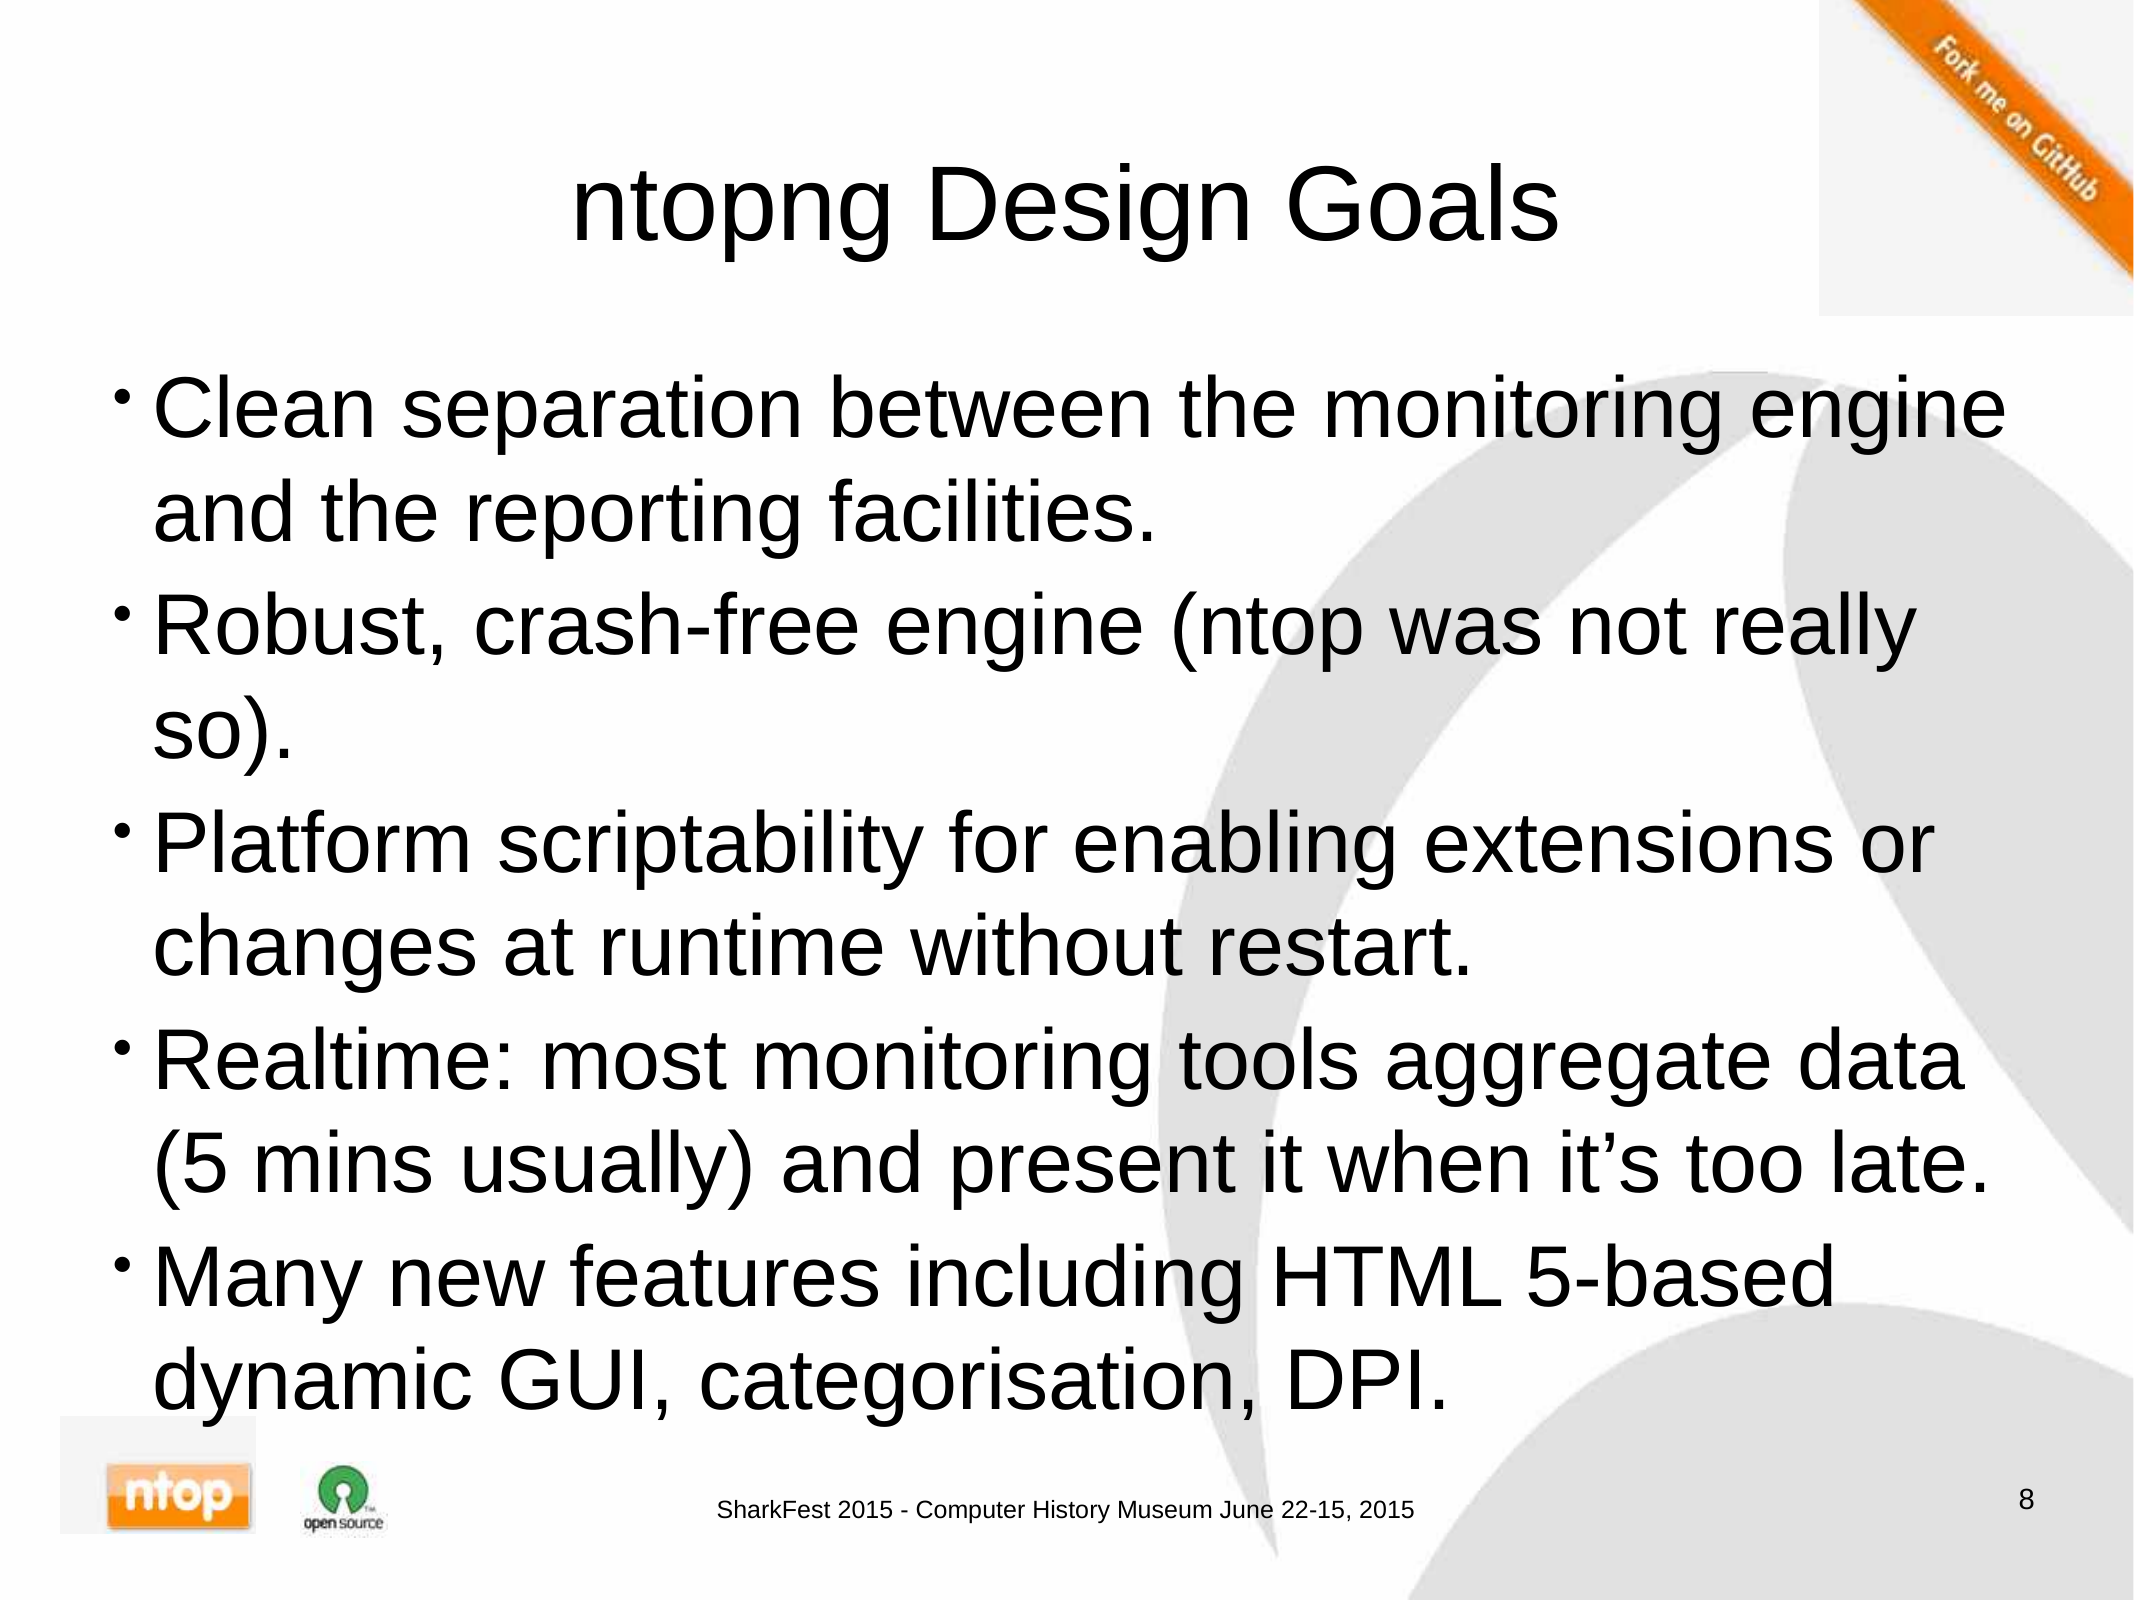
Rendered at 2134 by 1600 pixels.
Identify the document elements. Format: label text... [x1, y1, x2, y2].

picture [0, 0, 2134, 1600]
slide_number 8 [1996, 1475, 2042, 1523]
list Clean separation between the monitoring engine and the reporting facilities. Robust, crash-free engine (ntop was not really so). Platform scriptability for enabling extensions or changes at runtime without restart. Realtime: most monitoring tools aggregate data (5 mins usually) and present it when it’s too late. Many new features including HTML 5-based dynamic GUI, categorisation, DPI. [89, 344, 2028, 1403]
title ntopng Design Goals [105, 63, 2028, 332]
